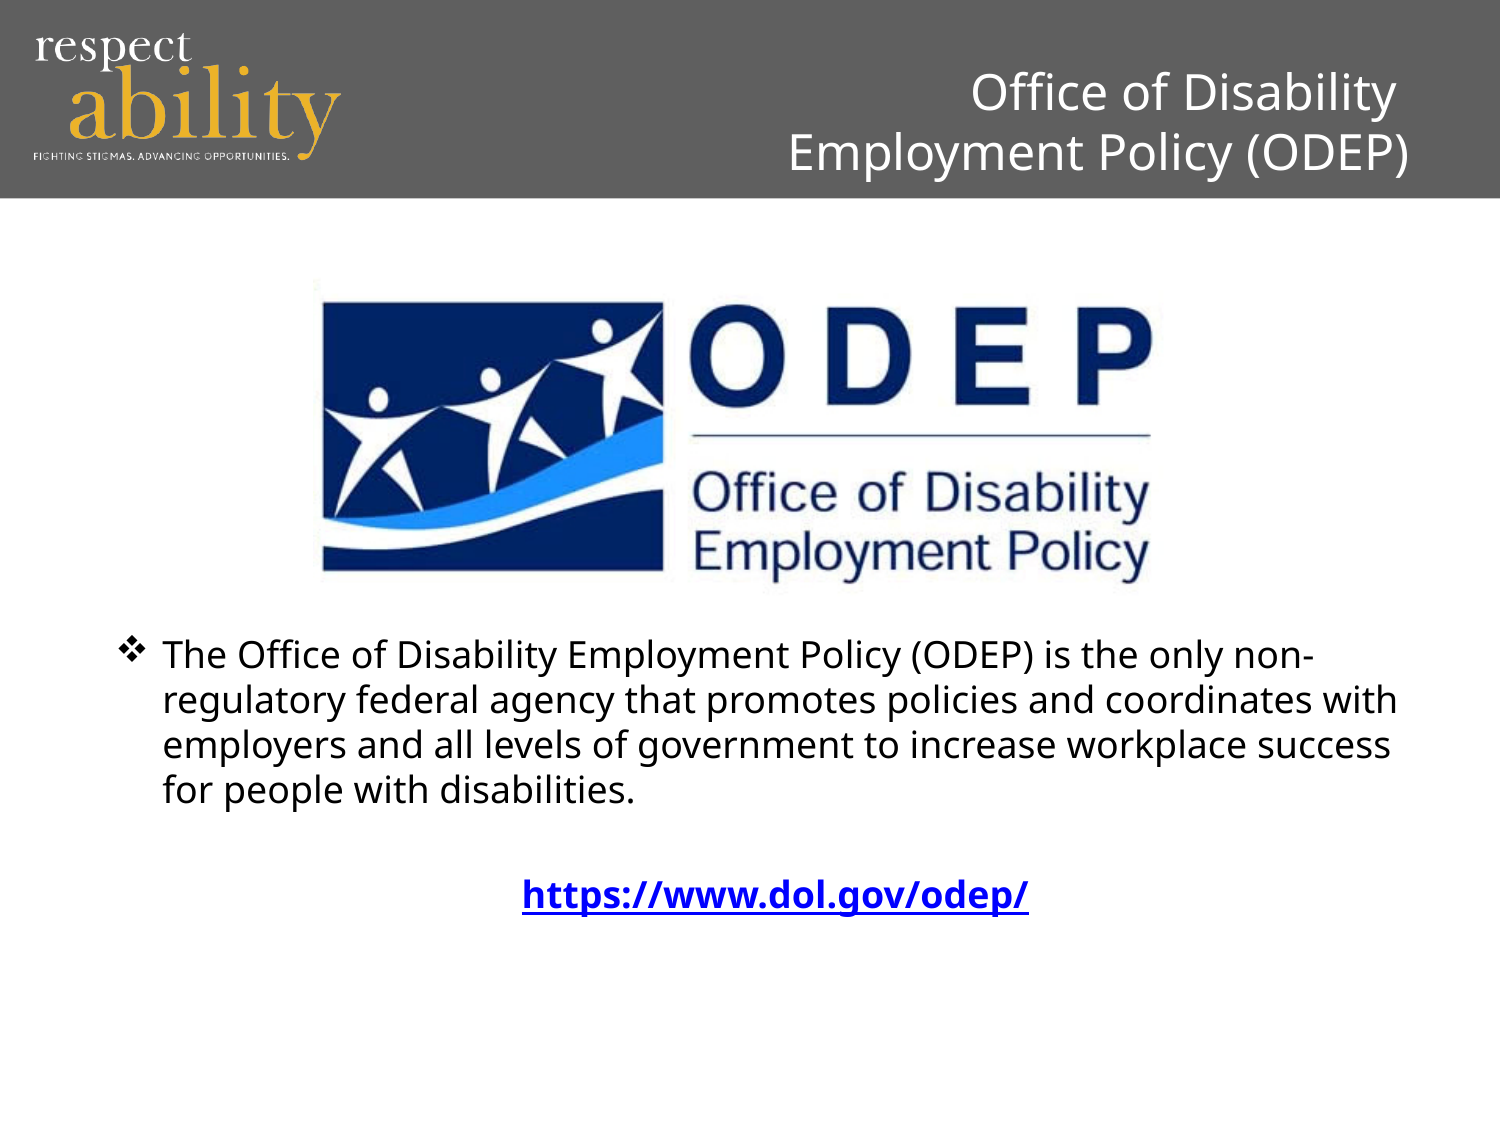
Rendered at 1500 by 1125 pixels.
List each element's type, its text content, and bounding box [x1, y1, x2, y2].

list The Office of Disability Employment Policy (ODEP) is the only non-regulatory federal agency that promotes policies and coordinates with employers and all levels of government to increase workplace success for people with disabilities. https://www.dol.gov/odep/ [100, 616, 1451, 662]
title Office of Disability Employment Policy (ODEP) [75, 45, 1425, 91]
picture [34, 33, 341, 163]
picture [312, 228, 1187, 617]
